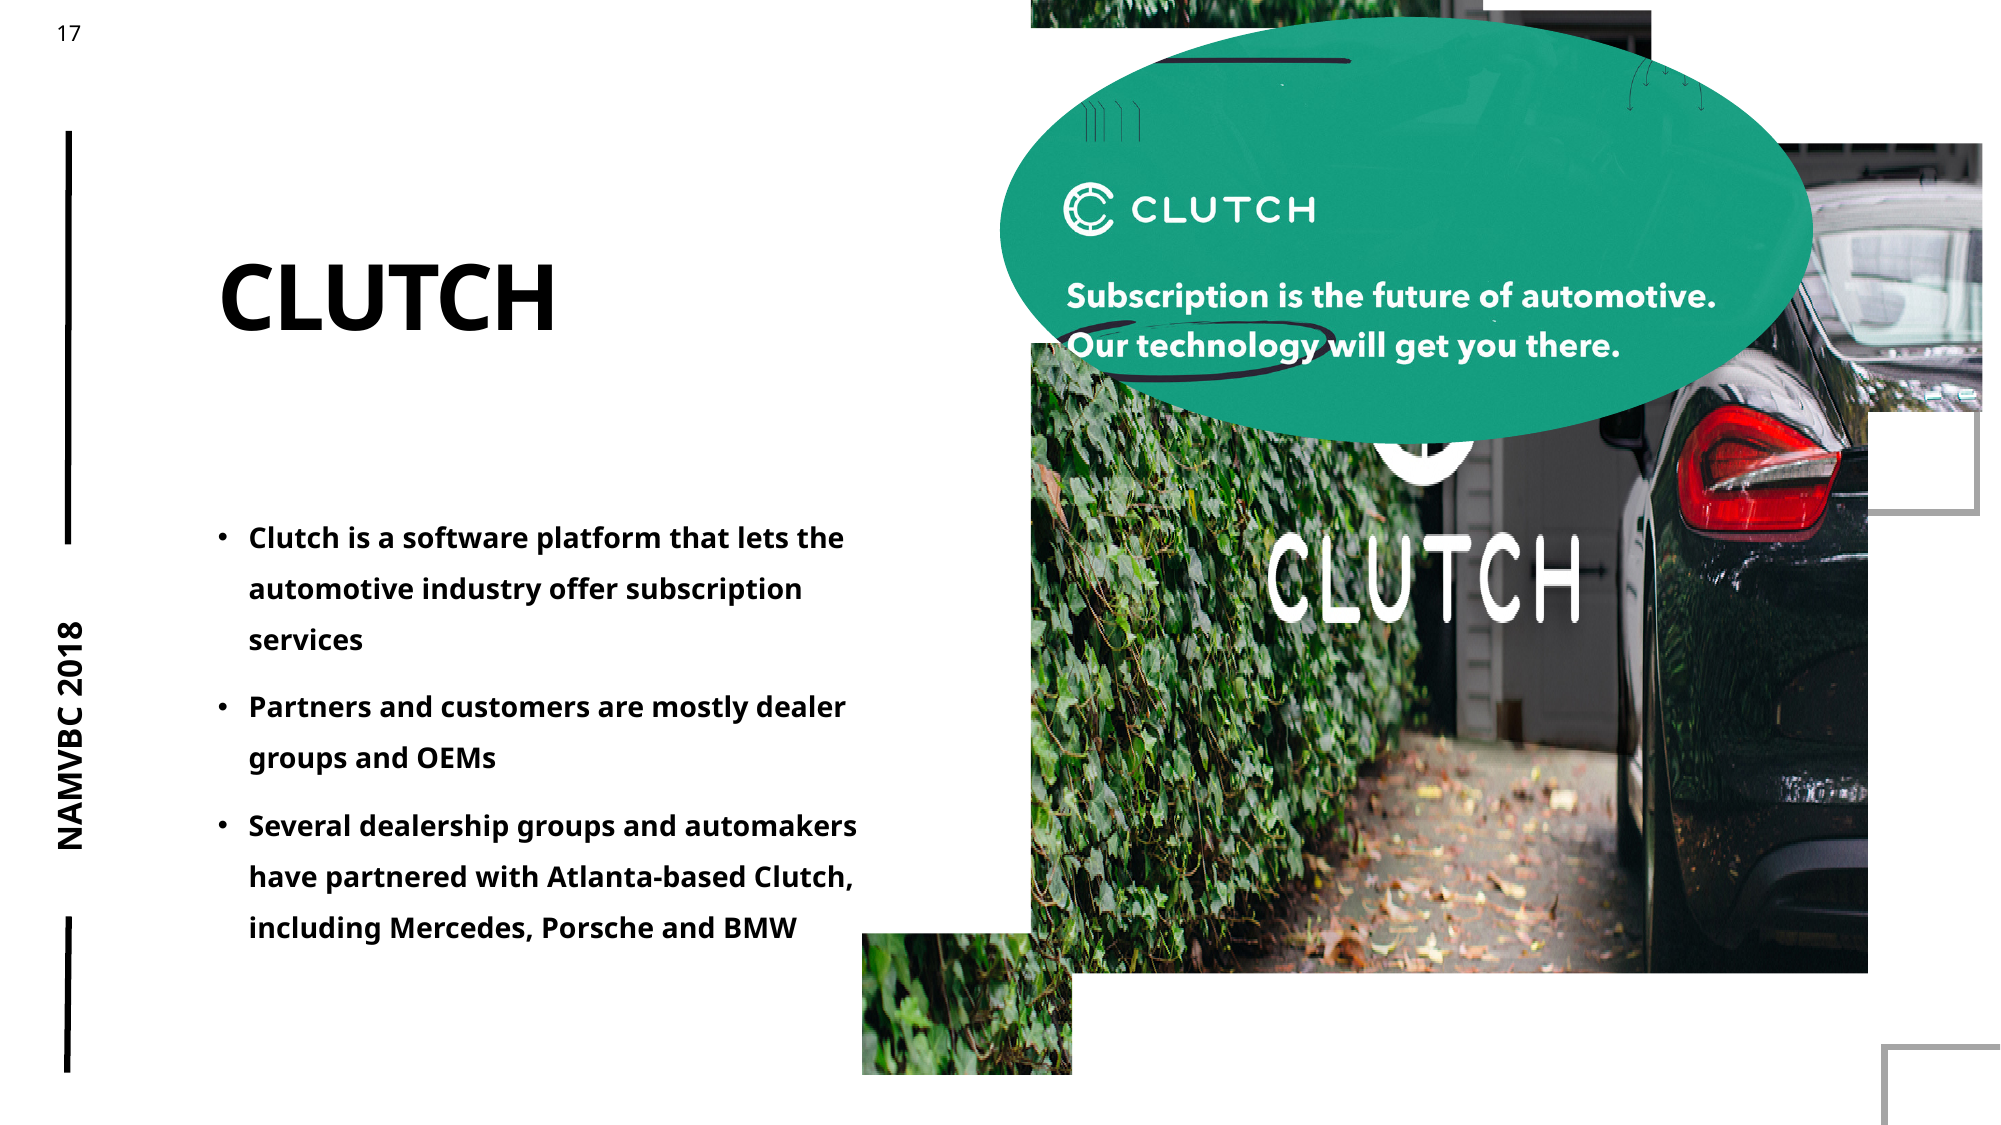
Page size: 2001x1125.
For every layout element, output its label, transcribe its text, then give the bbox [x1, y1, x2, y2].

title CLUTCH [217, 129, 861, 358]
list Clutch is a software platform that lets the automotive industry offer subscription services Partners and customers are mostly dealer groups and OEMs Several dealership groups and automakers have partnered with Atlanta-based Clutch, including Mercedes, Porsche and BMW [217, 495, 861, 1004]
picture [861, 0, 1983, 1076]
